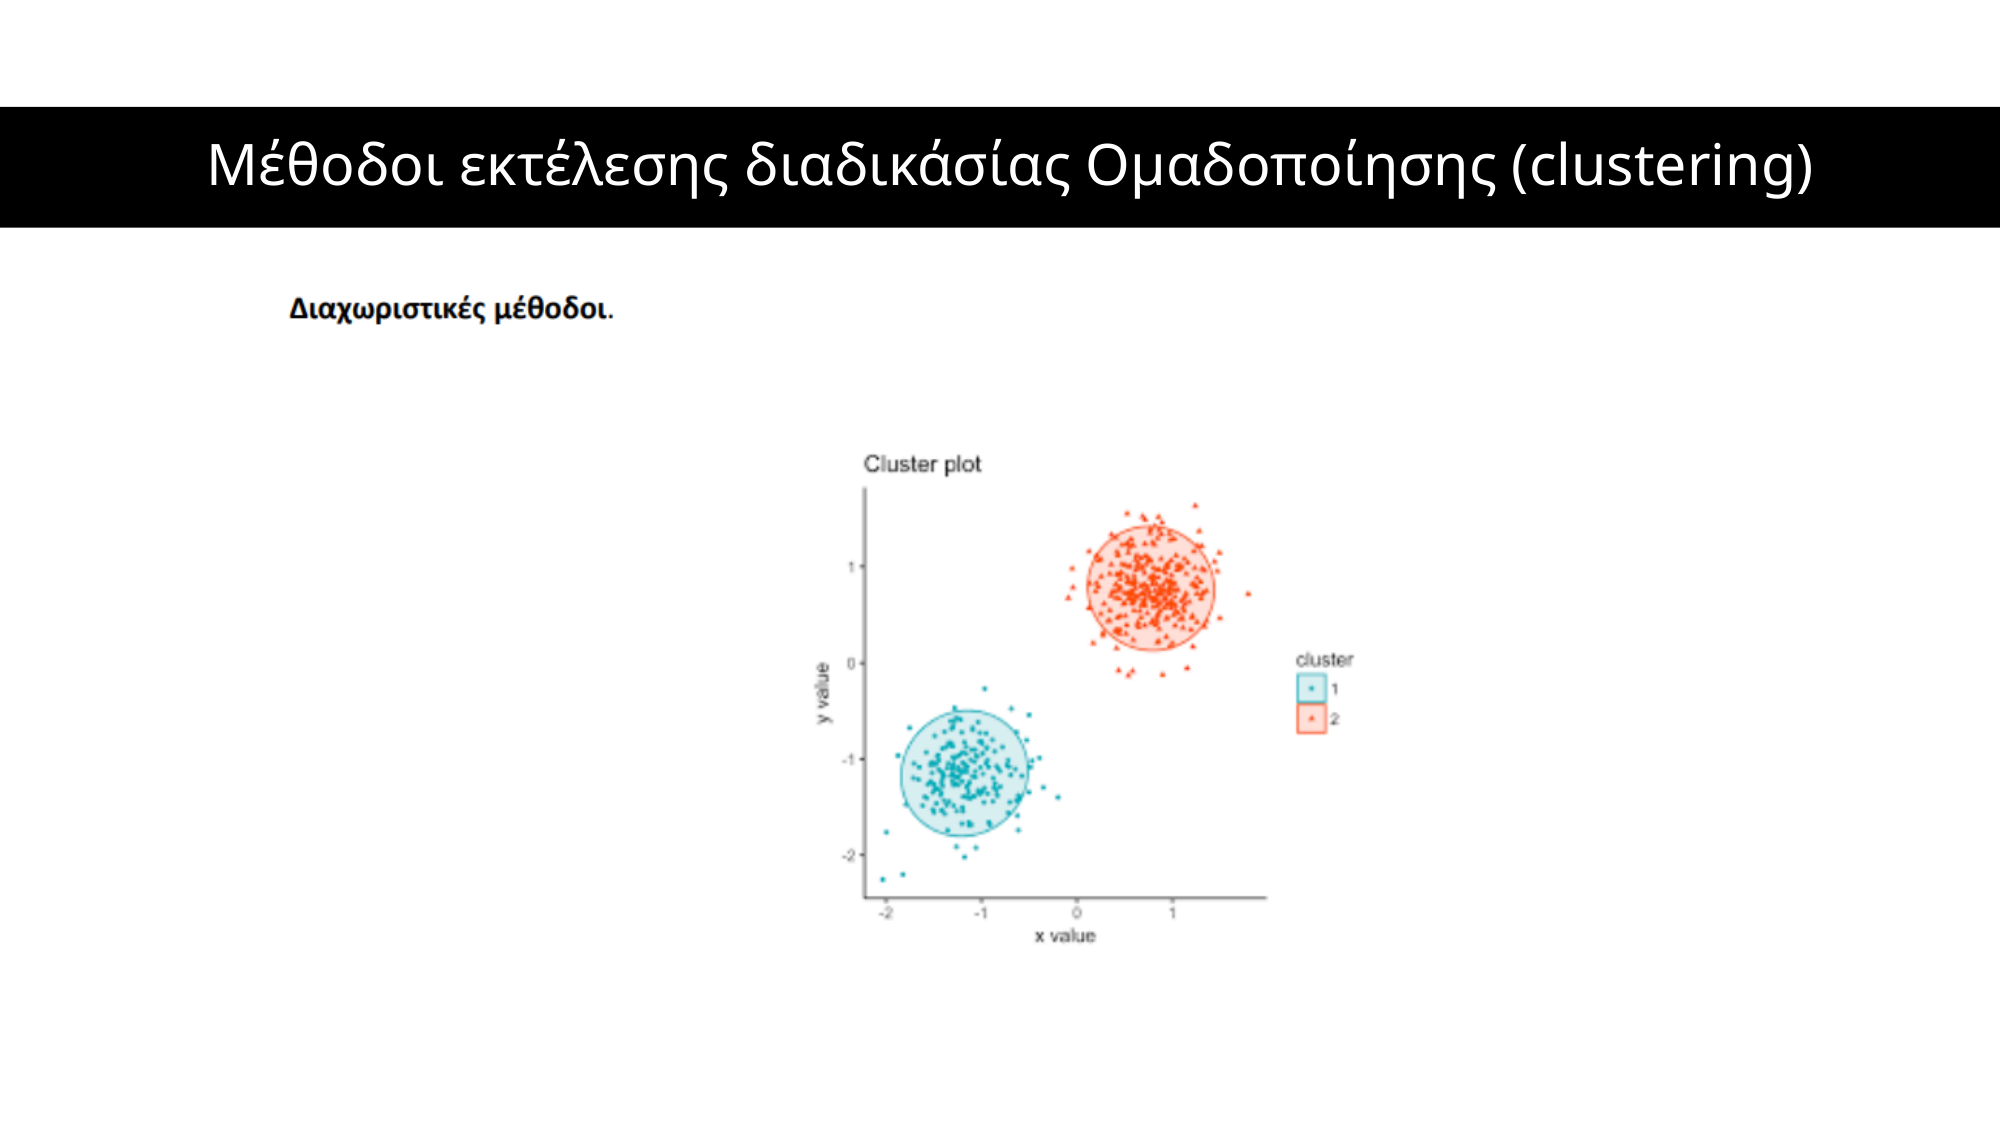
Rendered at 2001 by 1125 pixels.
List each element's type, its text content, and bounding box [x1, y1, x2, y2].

title Μέθοδοι εκτέλεσης διαδικάσίας Ομαδοποίησης (clustering) [91, 105, 1931, 228]
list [220, 274, 1780, 996]
text_box [0, 106, 2000, 229]
